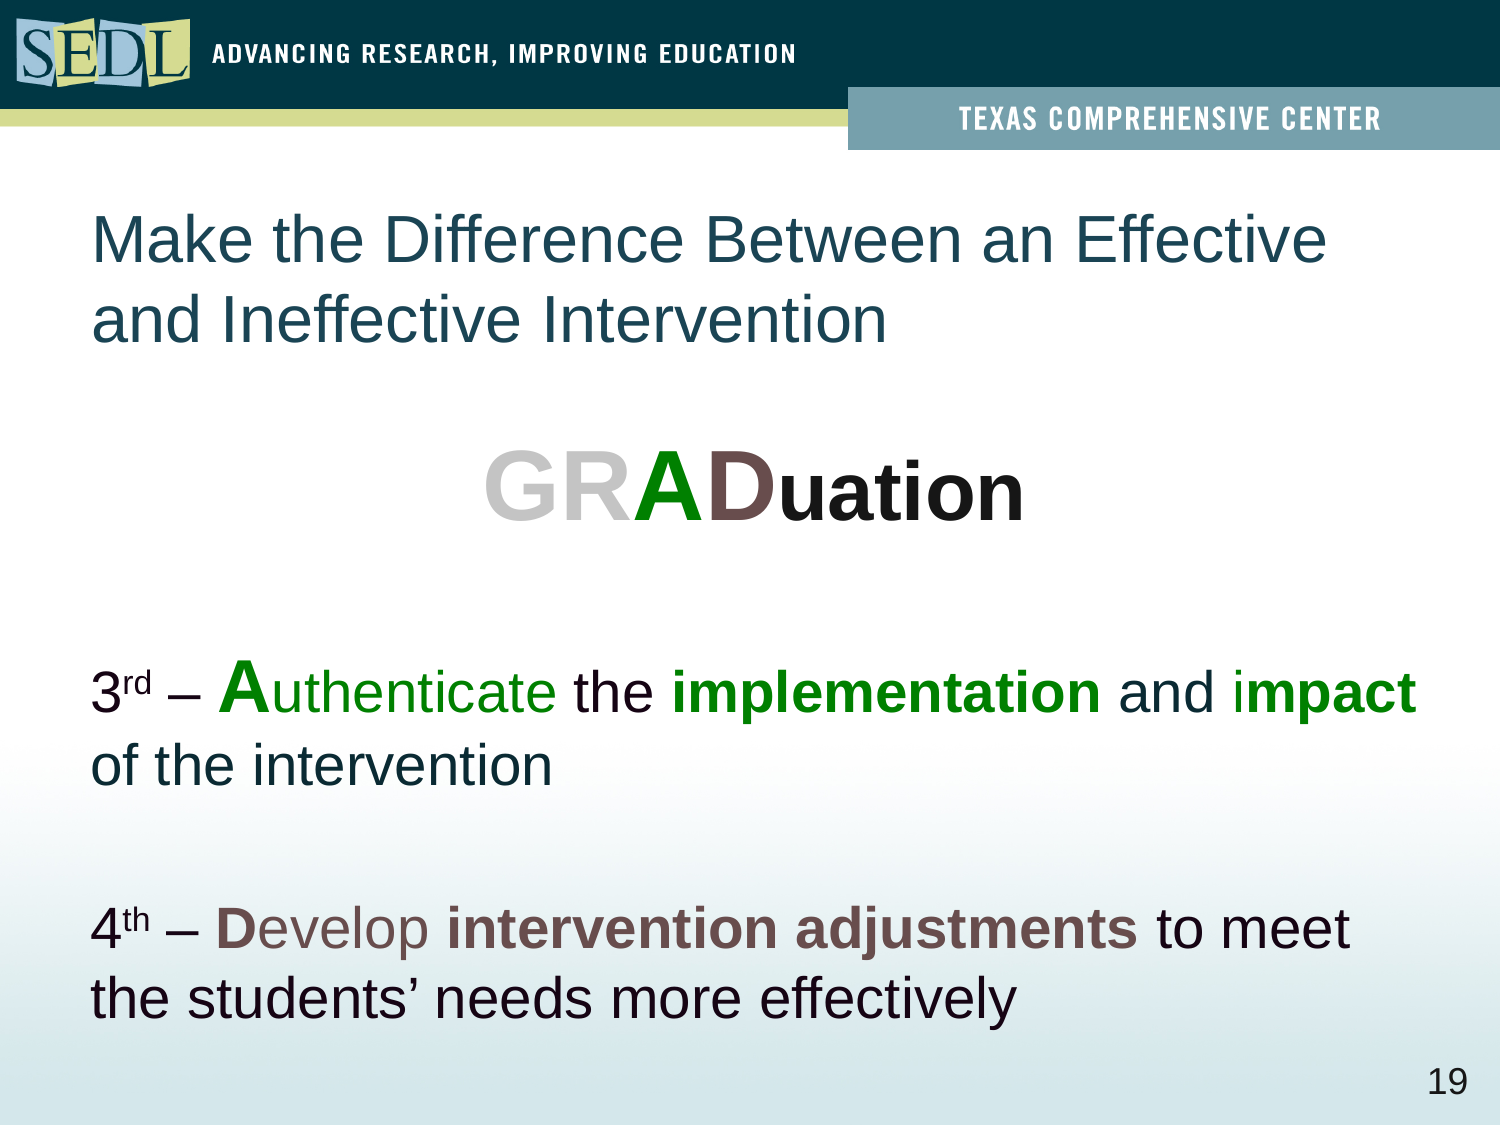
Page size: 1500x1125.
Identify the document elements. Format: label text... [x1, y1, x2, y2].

picture [17, 19, 94, 86]
picture [591, 45, 602, 62]
picture [363, 45, 374, 62]
picture [112, 32, 137, 74]
picture [213, 45, 224, 62]
picture [229, 45, 240, 62]
picture [693, 45, 704, 63]
title Make the Difference Between an Effective and Ineffective Intervention [76, 167, 1427, 384]
picture [740, 45, 750, 62]
picture [246, 45, 257, 62]
picture [476, 45, 487, 62]
picture [411, 45, 421, 62]
text_box 19 [1397, 1049, 1483, 1110]
picture [459, 44, 470, 63]
picture [321, 45, 331, 62]
picture [442, 45, 453, 62]
picture [520, 45, 535, 62]
picture [541, 45, 552, 62]
picture [661, 45, 670, 62]
picture [276, 45, 287, 62]
picture [783, 45, 793, 62]
picture [0, 88, 1500, 1125]
picture [260, 45, 271, 62]
picture [338, 44, 348, 63]
picture [380, 45, 390, 62]
picture [635, 45, 645, 62]
list GRADuation 3rd – Authenticate the implementation and impact of the intervention 4th – Develop intervention adjustments to meet the students’ needs more effectively [75, 413, 1435, 1073]
picture [57, 20, 189, 86]
picture [618, 45, 628, 62]
picture [293, 44, 304, 63]
picture [765, 44, 776, 63]
picture [558, 45, 569, 62]
picture [575, 44, 586, 63]
picture [425, 45, 436, 62]
picture [676, 45, 687, 62]
picture [396, 44, 405, 62]
picture [727, 45, 737, 62]
picture [710, 44, 721, 63]
